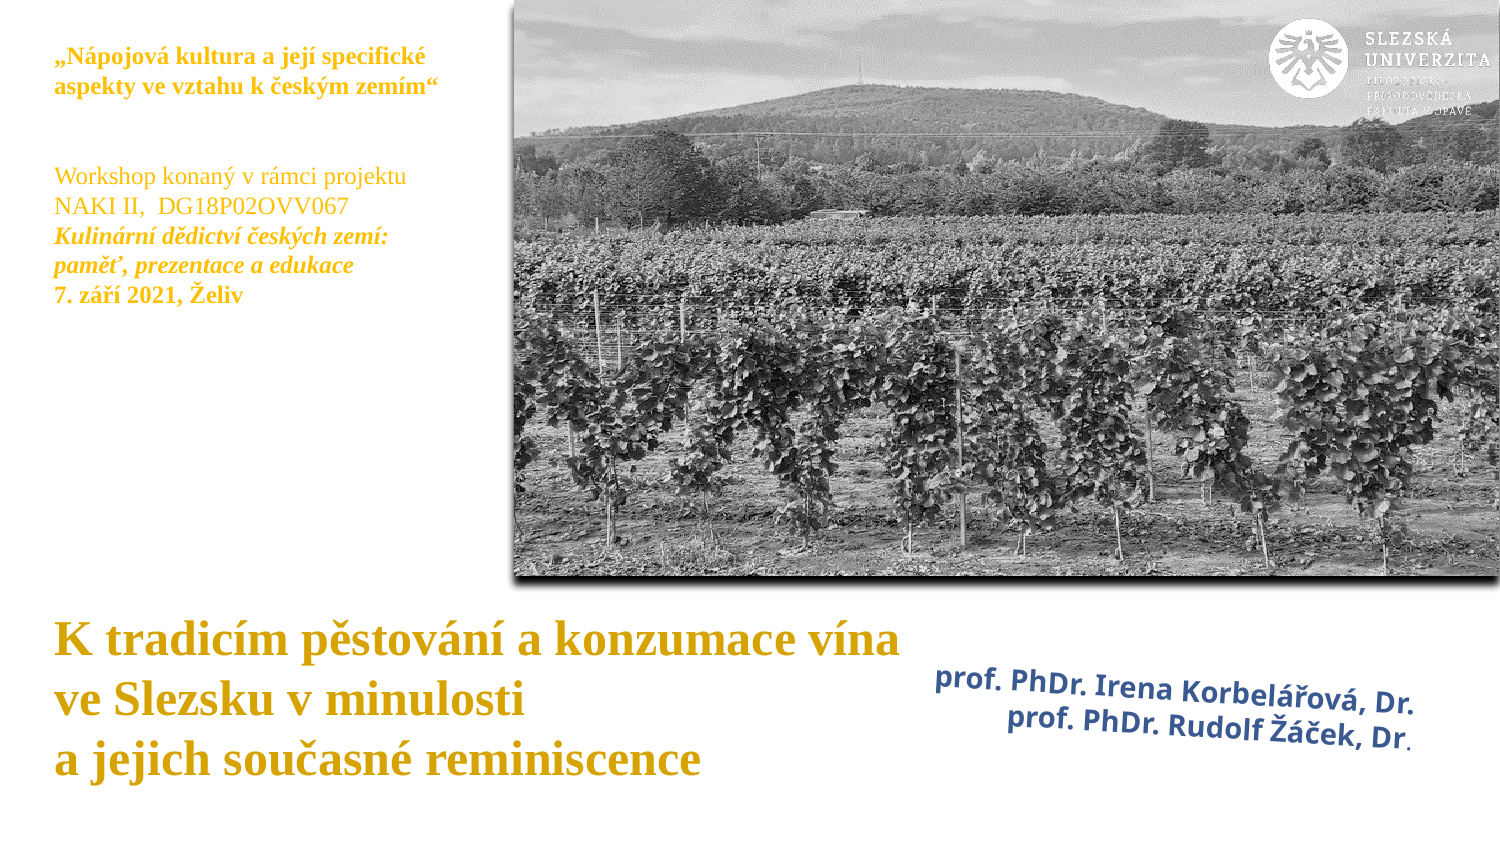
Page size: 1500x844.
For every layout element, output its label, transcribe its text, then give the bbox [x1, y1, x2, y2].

text_box prof. PhDr. Irena Korbelářová, Dr. prof. PhDr. Rudolf Žáček, Dr. [868, 646, 1432, 832]
title K tradicím pěstování a konzumace vína ve Slezsku v minulosti a jejich současné reminiscence [39, 528, 961, 812]
text_box „Nápojová kultura a její specifické aspekty ve vztahu k českým zemím“ Workshop konaný v rámci projektu NAKI II, DG18P02OVV067 Kulinární dědictví českých zemí: paměť, prezentace a edukace 7. září 2021, Želiv [39, 32, 455, 317]
picture [513, 0, 1499, 576]
